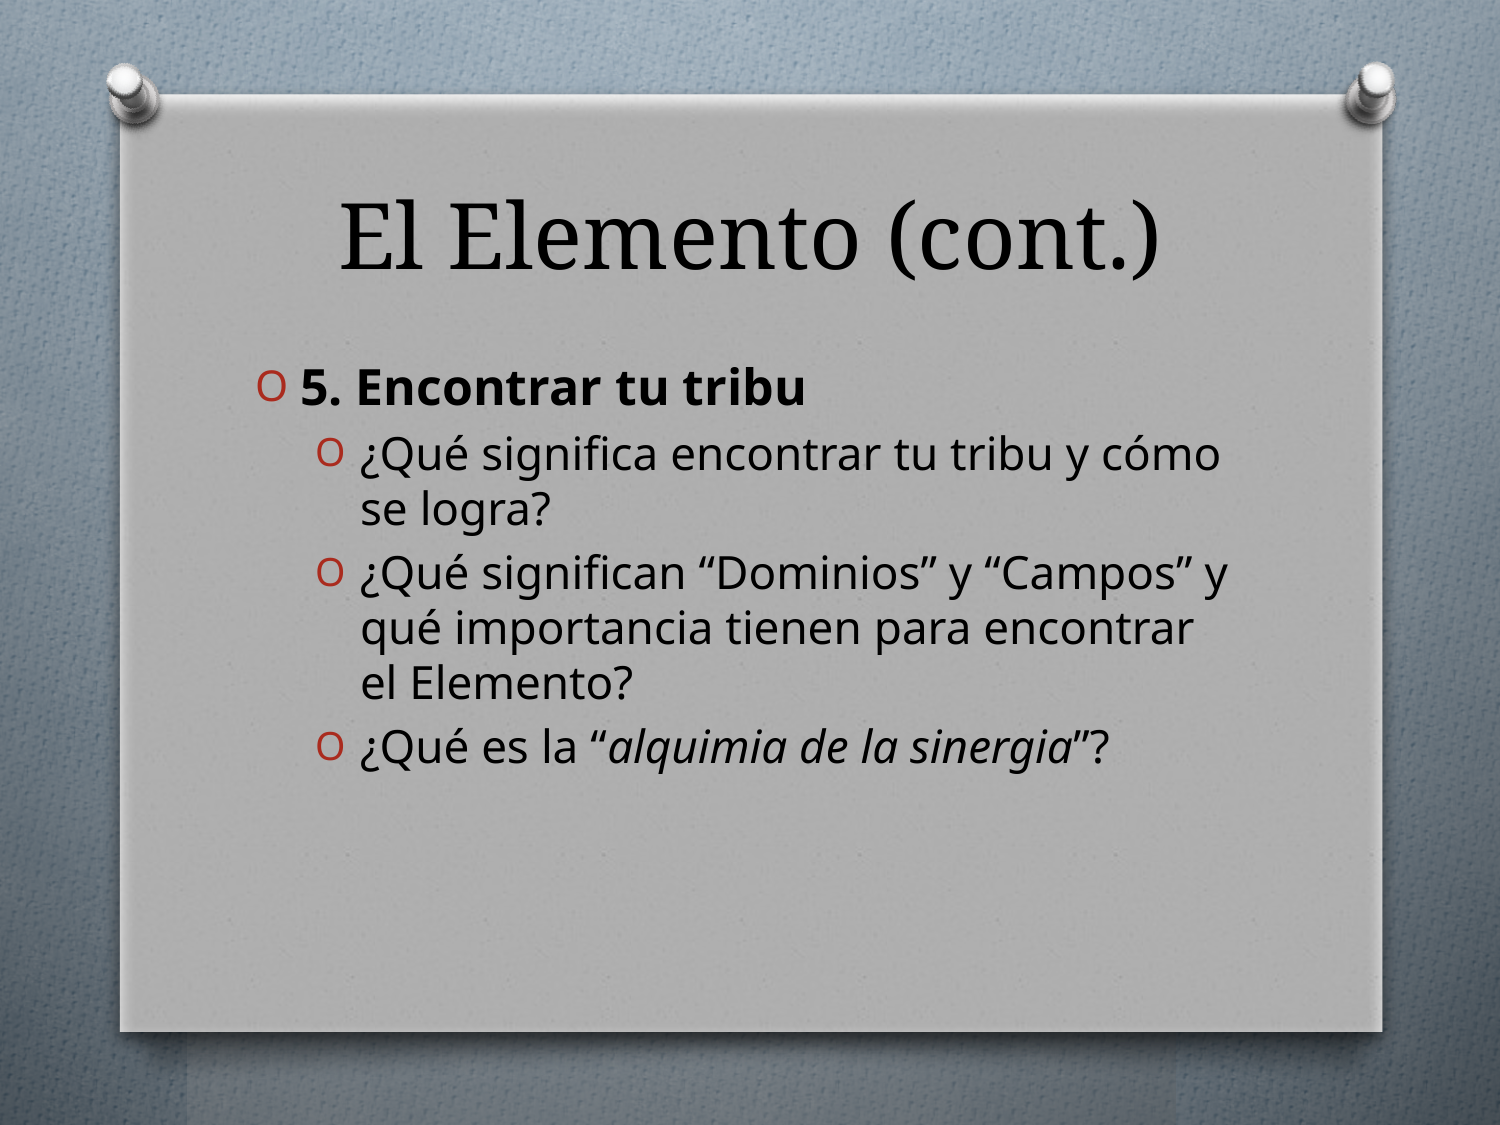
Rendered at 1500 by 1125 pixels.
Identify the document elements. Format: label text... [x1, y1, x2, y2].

title El Elemento (cont.) [179, 134, 1323, 332]
list 5. Encontrar tu tribu ¿Qué significa encontrar tu tribu y cómo se logra? ¿Qué significan “Dominios” y “Campos” y qué importancia tienen para encontrar el Elemento? ¿Qué es la “alquimia de la sinergia”? [240, 347, 1257, 939]
picture [75, 29, 198, 153]
picture [1317, 35, 1439, 156]
